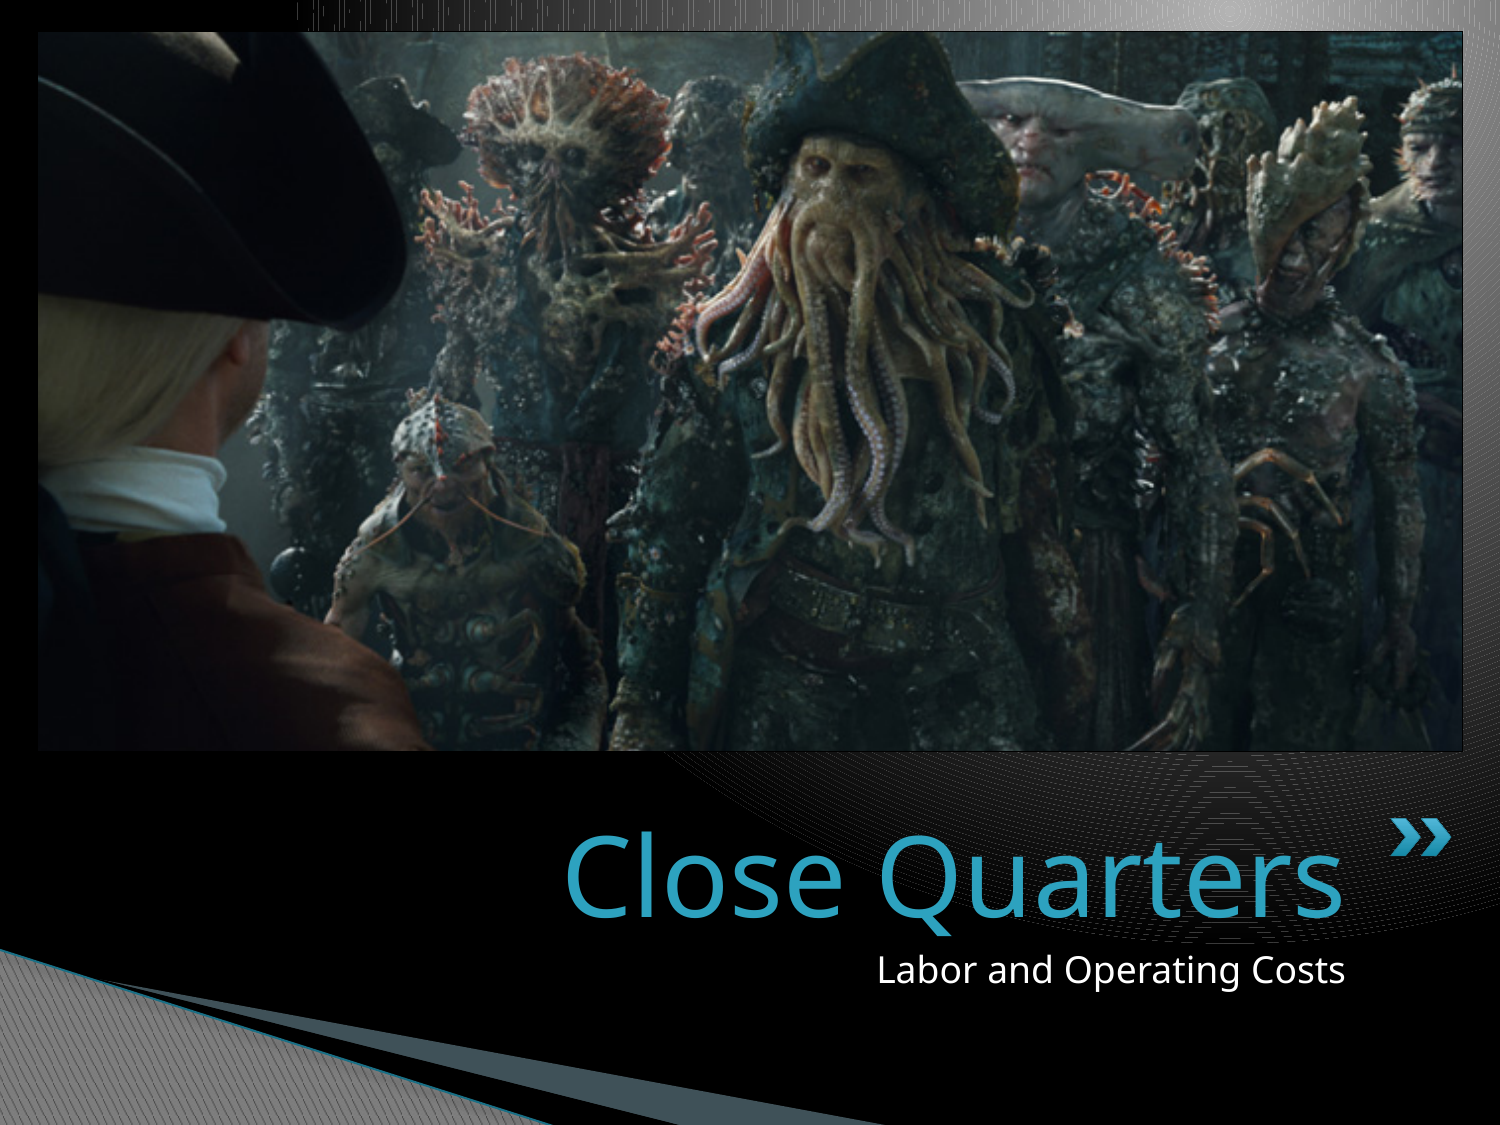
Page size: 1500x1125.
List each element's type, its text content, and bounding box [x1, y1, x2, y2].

picture [37, 30, 1463, 752]
list Labor and Operating Costs [187, 892, 1363, 1000]
picture [0, 952, 543, 1125]
title Close Quarters [37, 798, 1363, 891]
